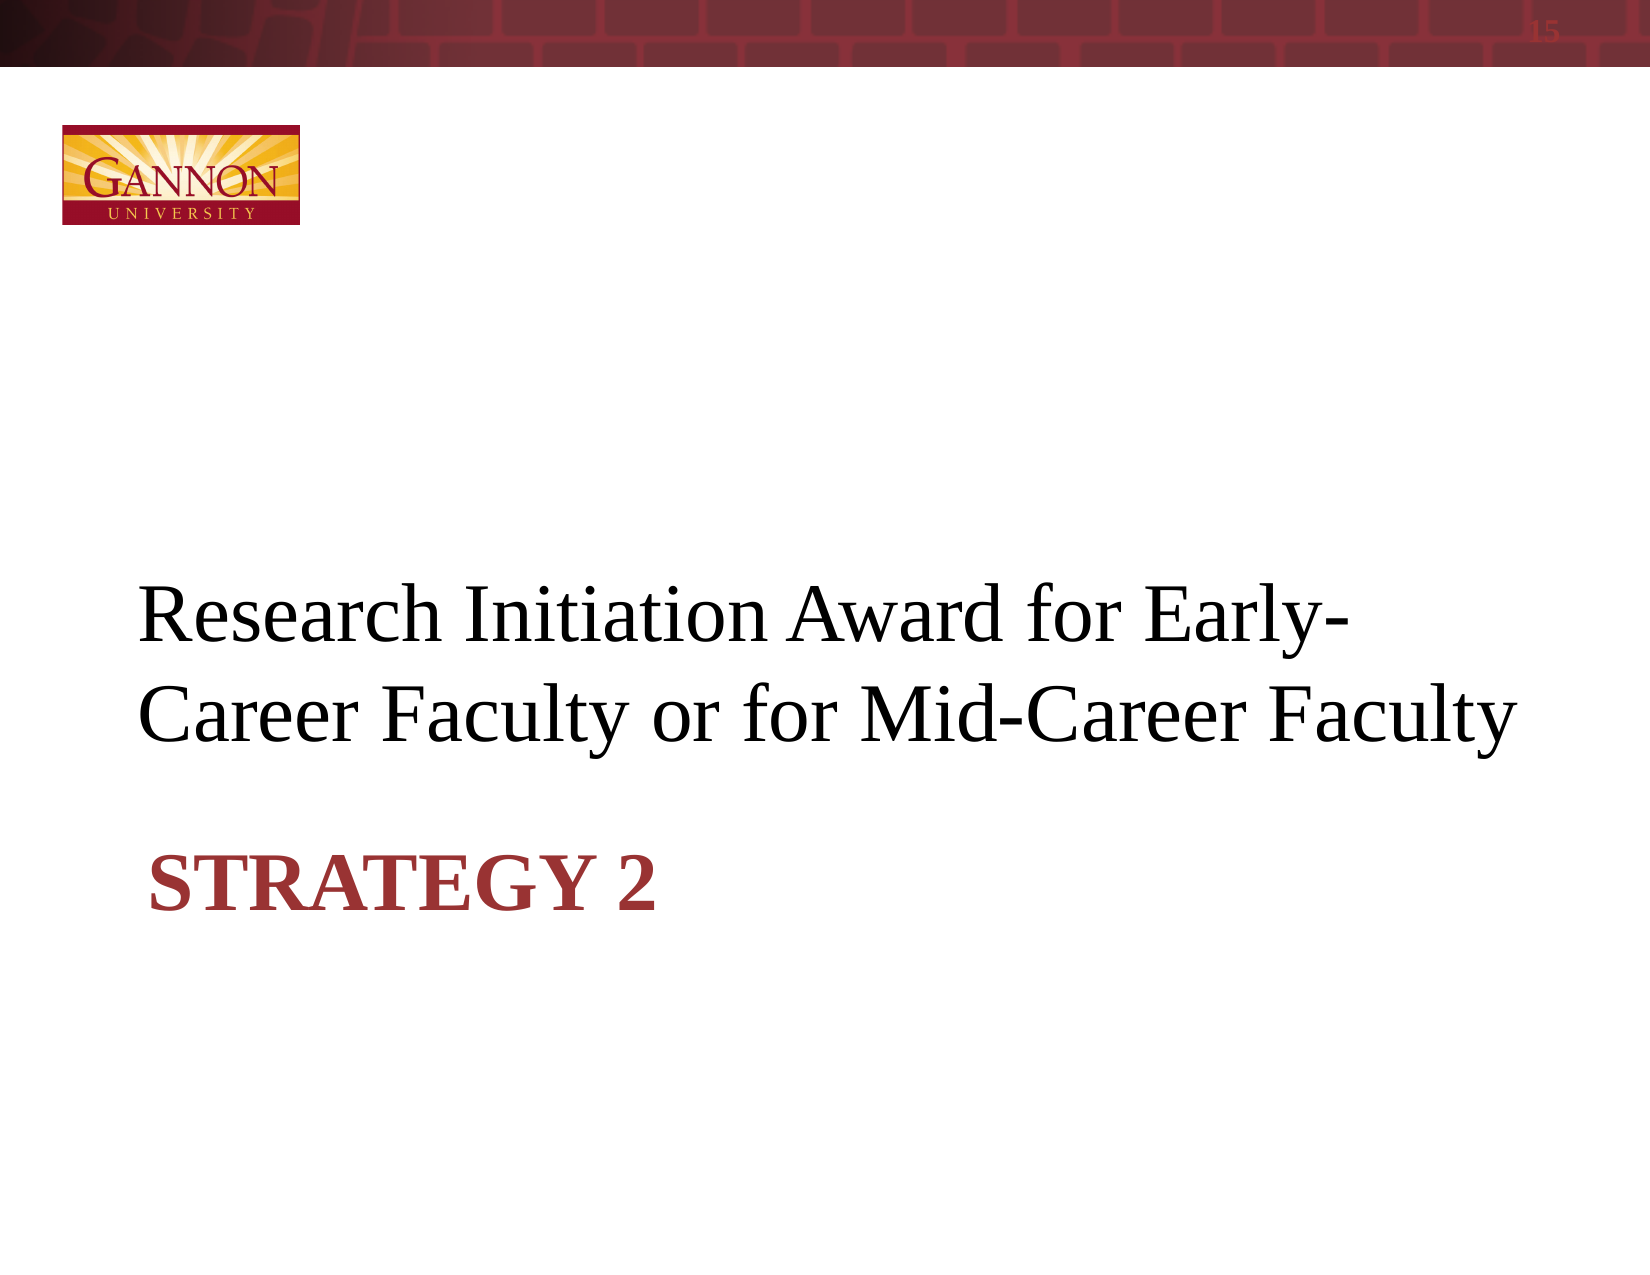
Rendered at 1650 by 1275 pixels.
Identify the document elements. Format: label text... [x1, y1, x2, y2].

title Strategy 2 [130, 820, 1533, 1073]
list Research Initiation Award for Early-Career Faculty or for Mid-Career Faculty [130, 540, 1533, 820]
slide_number 15 [1474, 0, 1613, 69]
